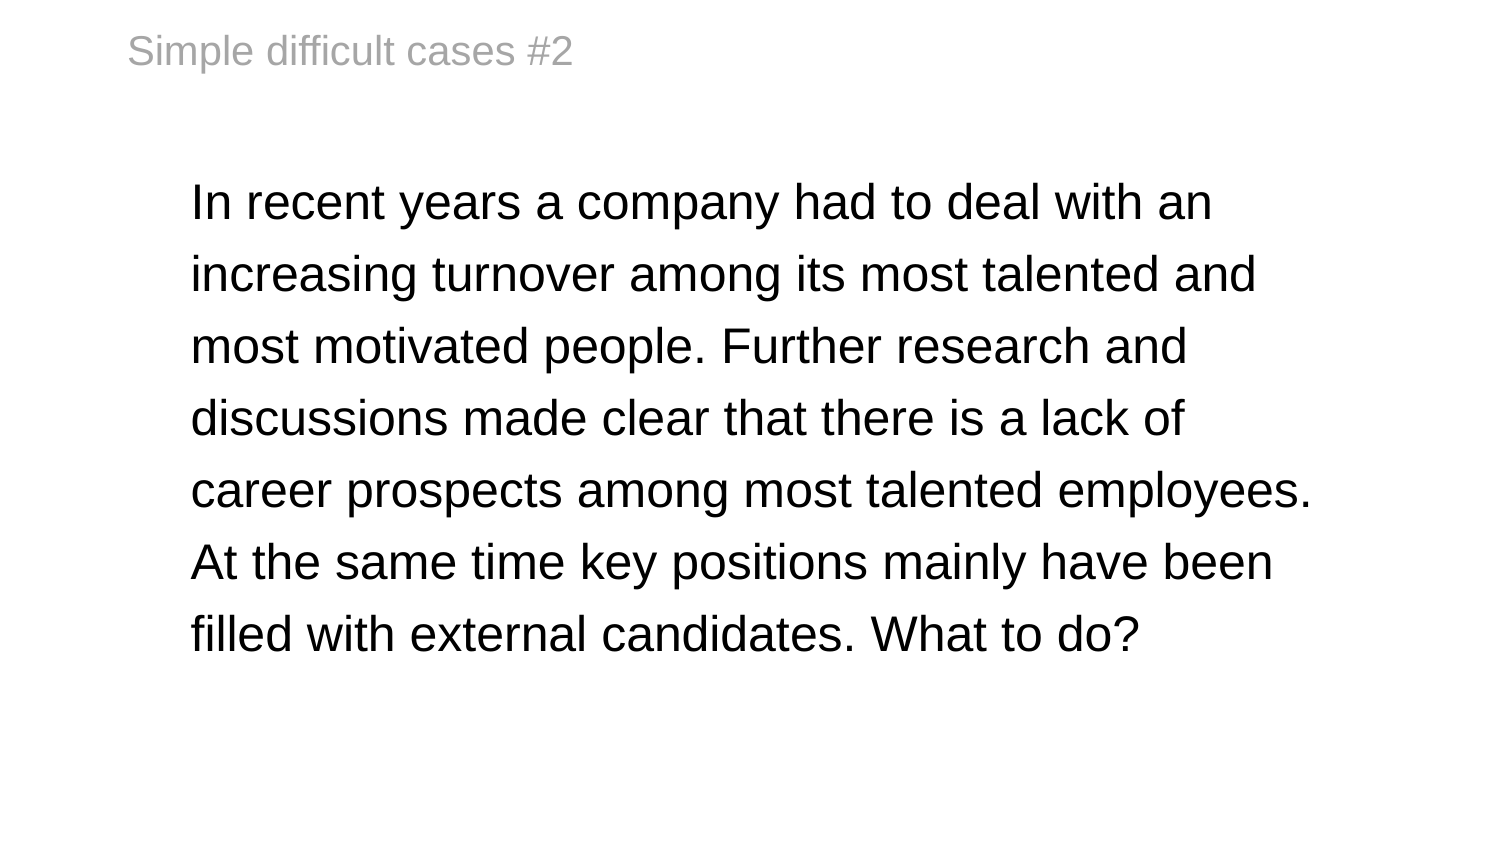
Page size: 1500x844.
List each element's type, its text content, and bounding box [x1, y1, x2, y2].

text_box In recent years a company had to deal with an increasing turnover among its most talented and most motivated people. Further research and discussions made clear that there is a lack of career prospects among most talented employees. At the same time key positions mainly have been filled with external candidates. What to do? [175, 150, 1341, 669]
title Simple difficult cases #2 [112, 15, 1317, 151]
